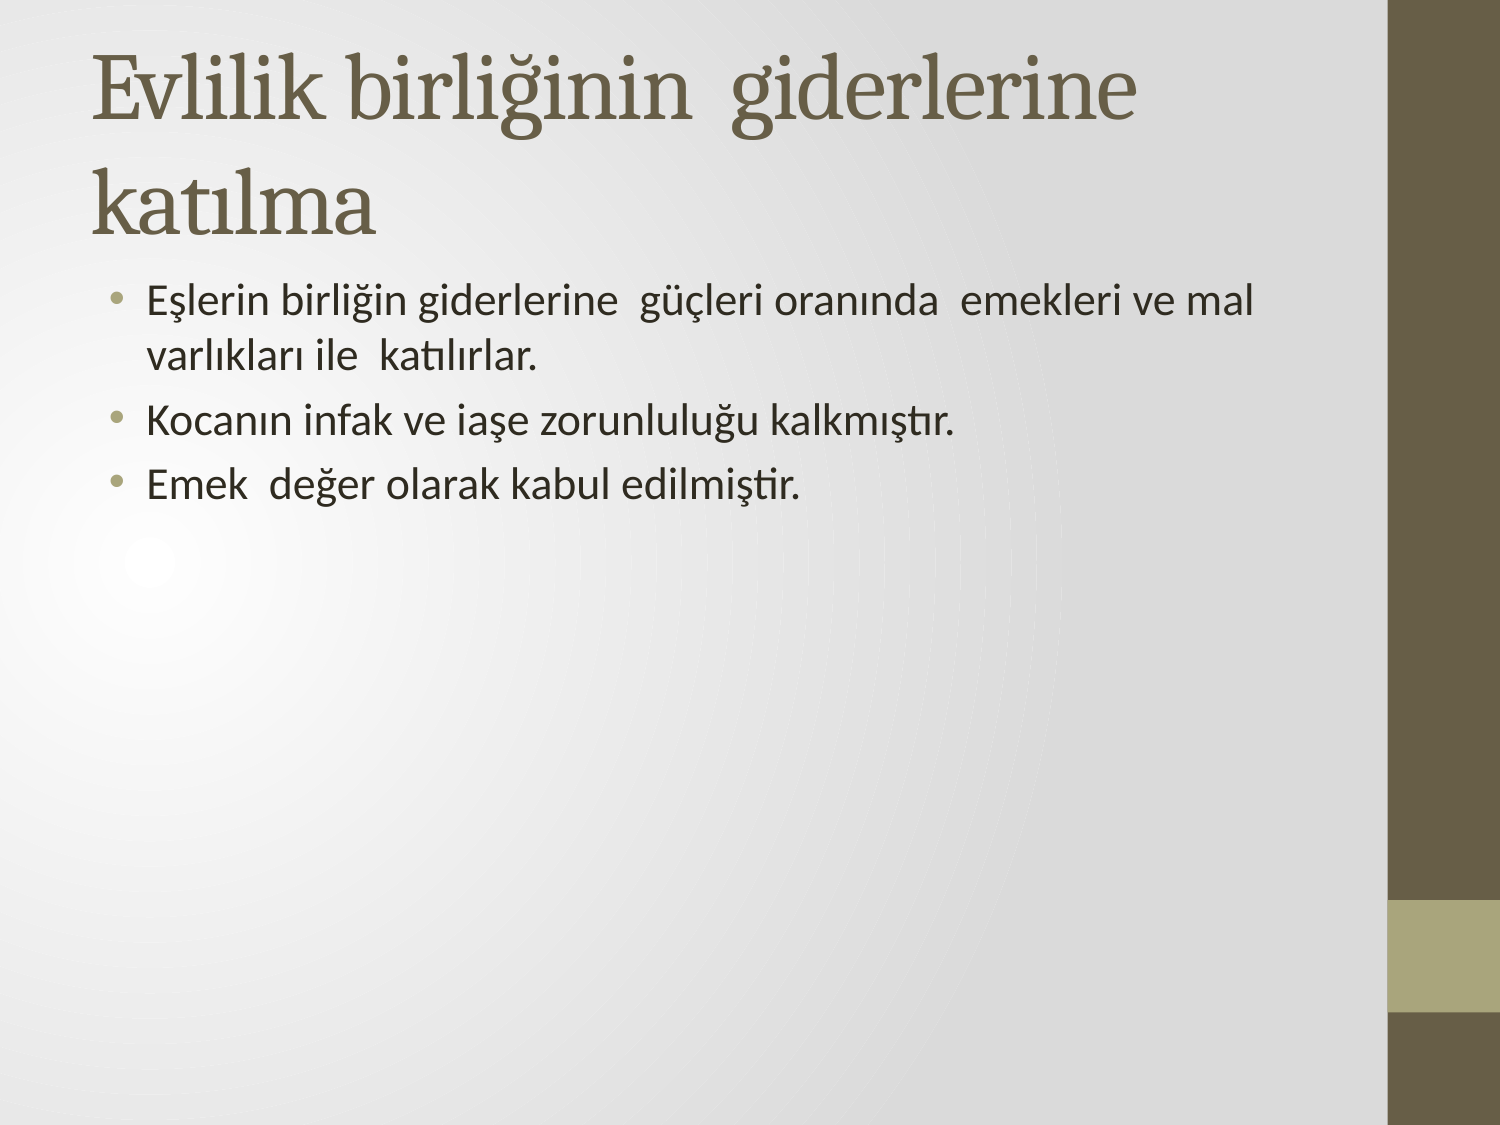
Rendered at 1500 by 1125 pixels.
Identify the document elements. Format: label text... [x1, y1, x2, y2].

list Eşlerin birliğin giderlerine güçleri oranında emekleri ve mal varlıkları ile katılırlar. Kocanın infak ve iaşe zorunluluğu kalkmıştır. Emek değer olarak kabul edilmiştir. [75, 262, 1325, 1050]
title Evlilik birliğinin giderlerine katılma [75, 45, 1325, 233]
